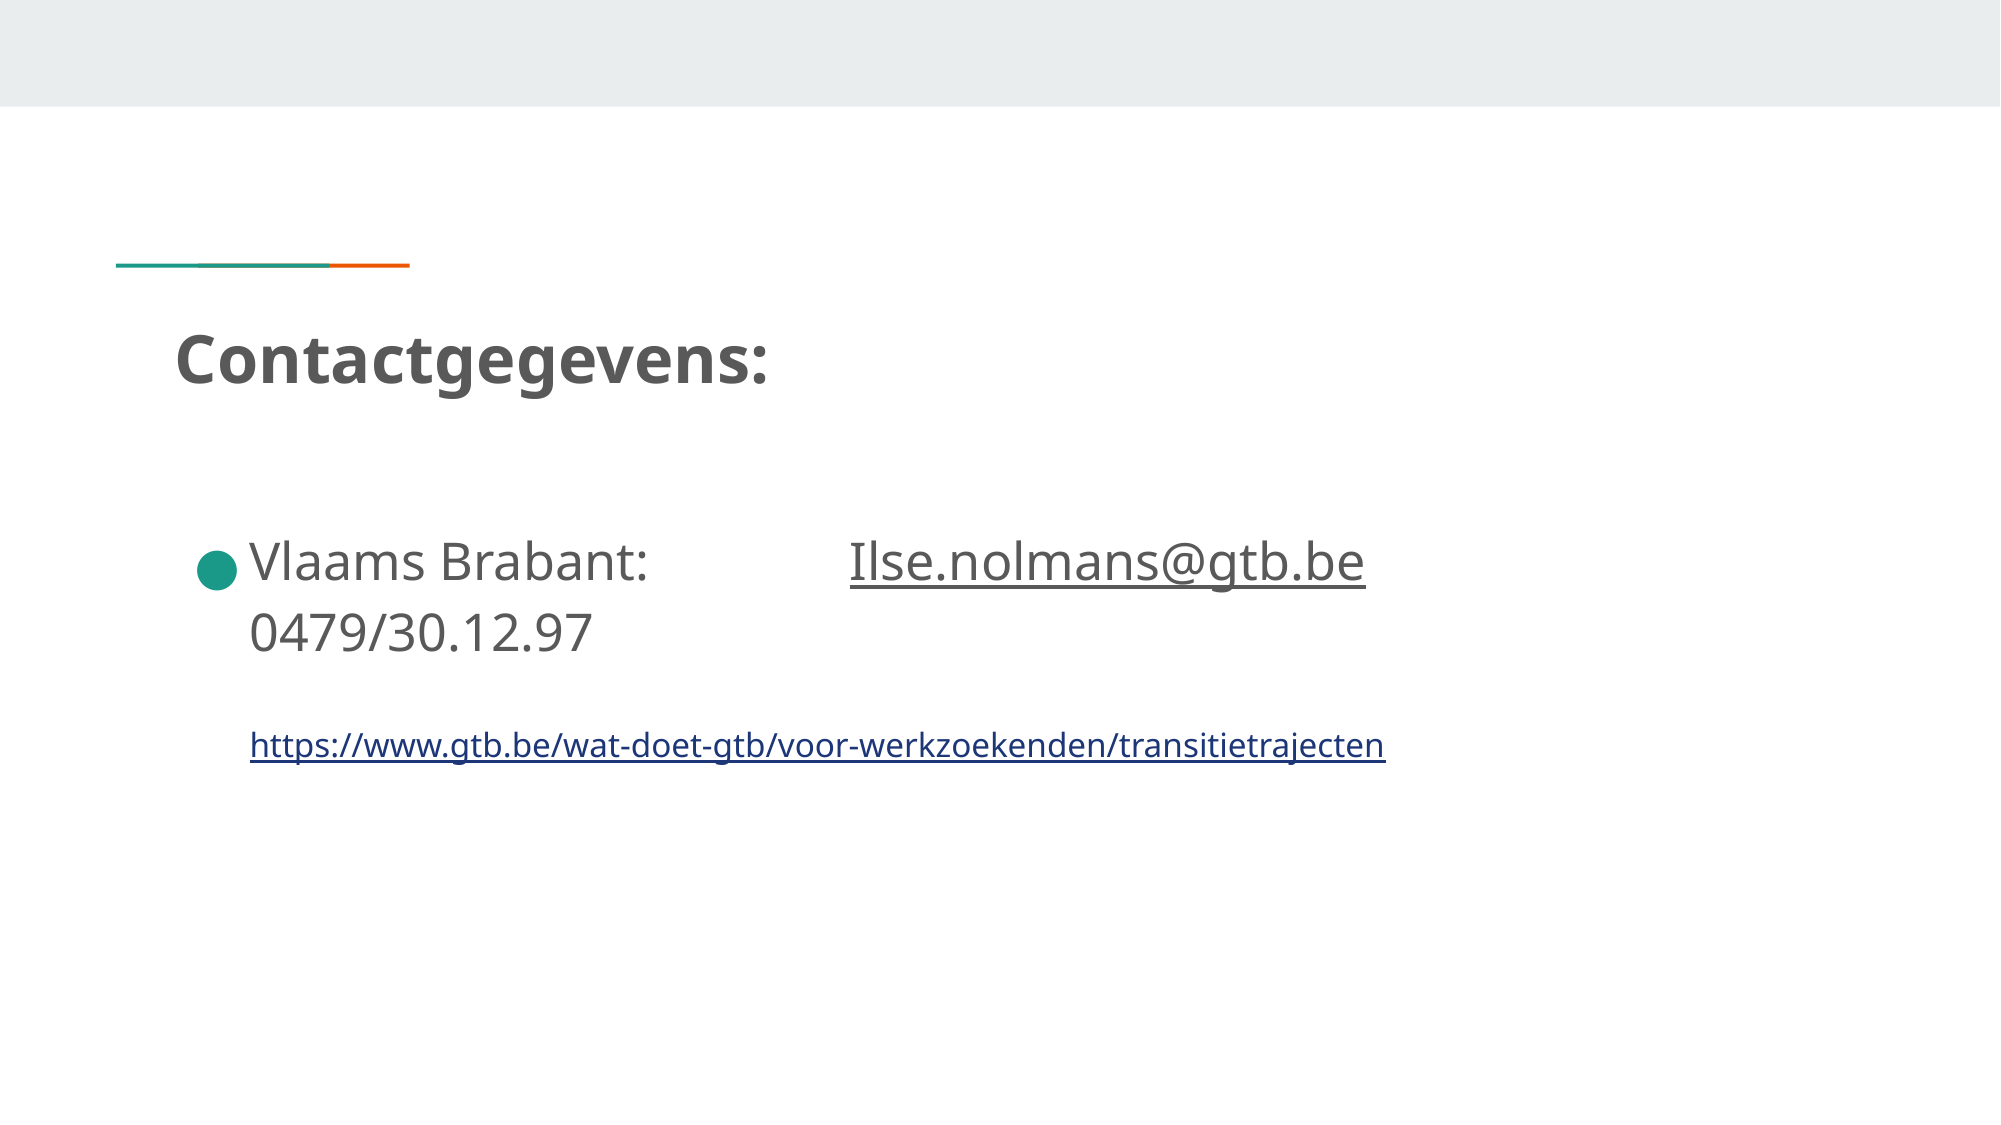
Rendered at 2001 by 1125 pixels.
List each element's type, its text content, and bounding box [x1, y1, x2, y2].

title Contactgegevens: [159, 288, 1842, 406]
list Vlaams Brabant: Ilse.nolmans@gtb.be 0479/30.12.97 https://www.gtb.be/wat-doet-gtb/voor-werkzoekenden/transitietrajecten [159, 521, 1842, 1016]
